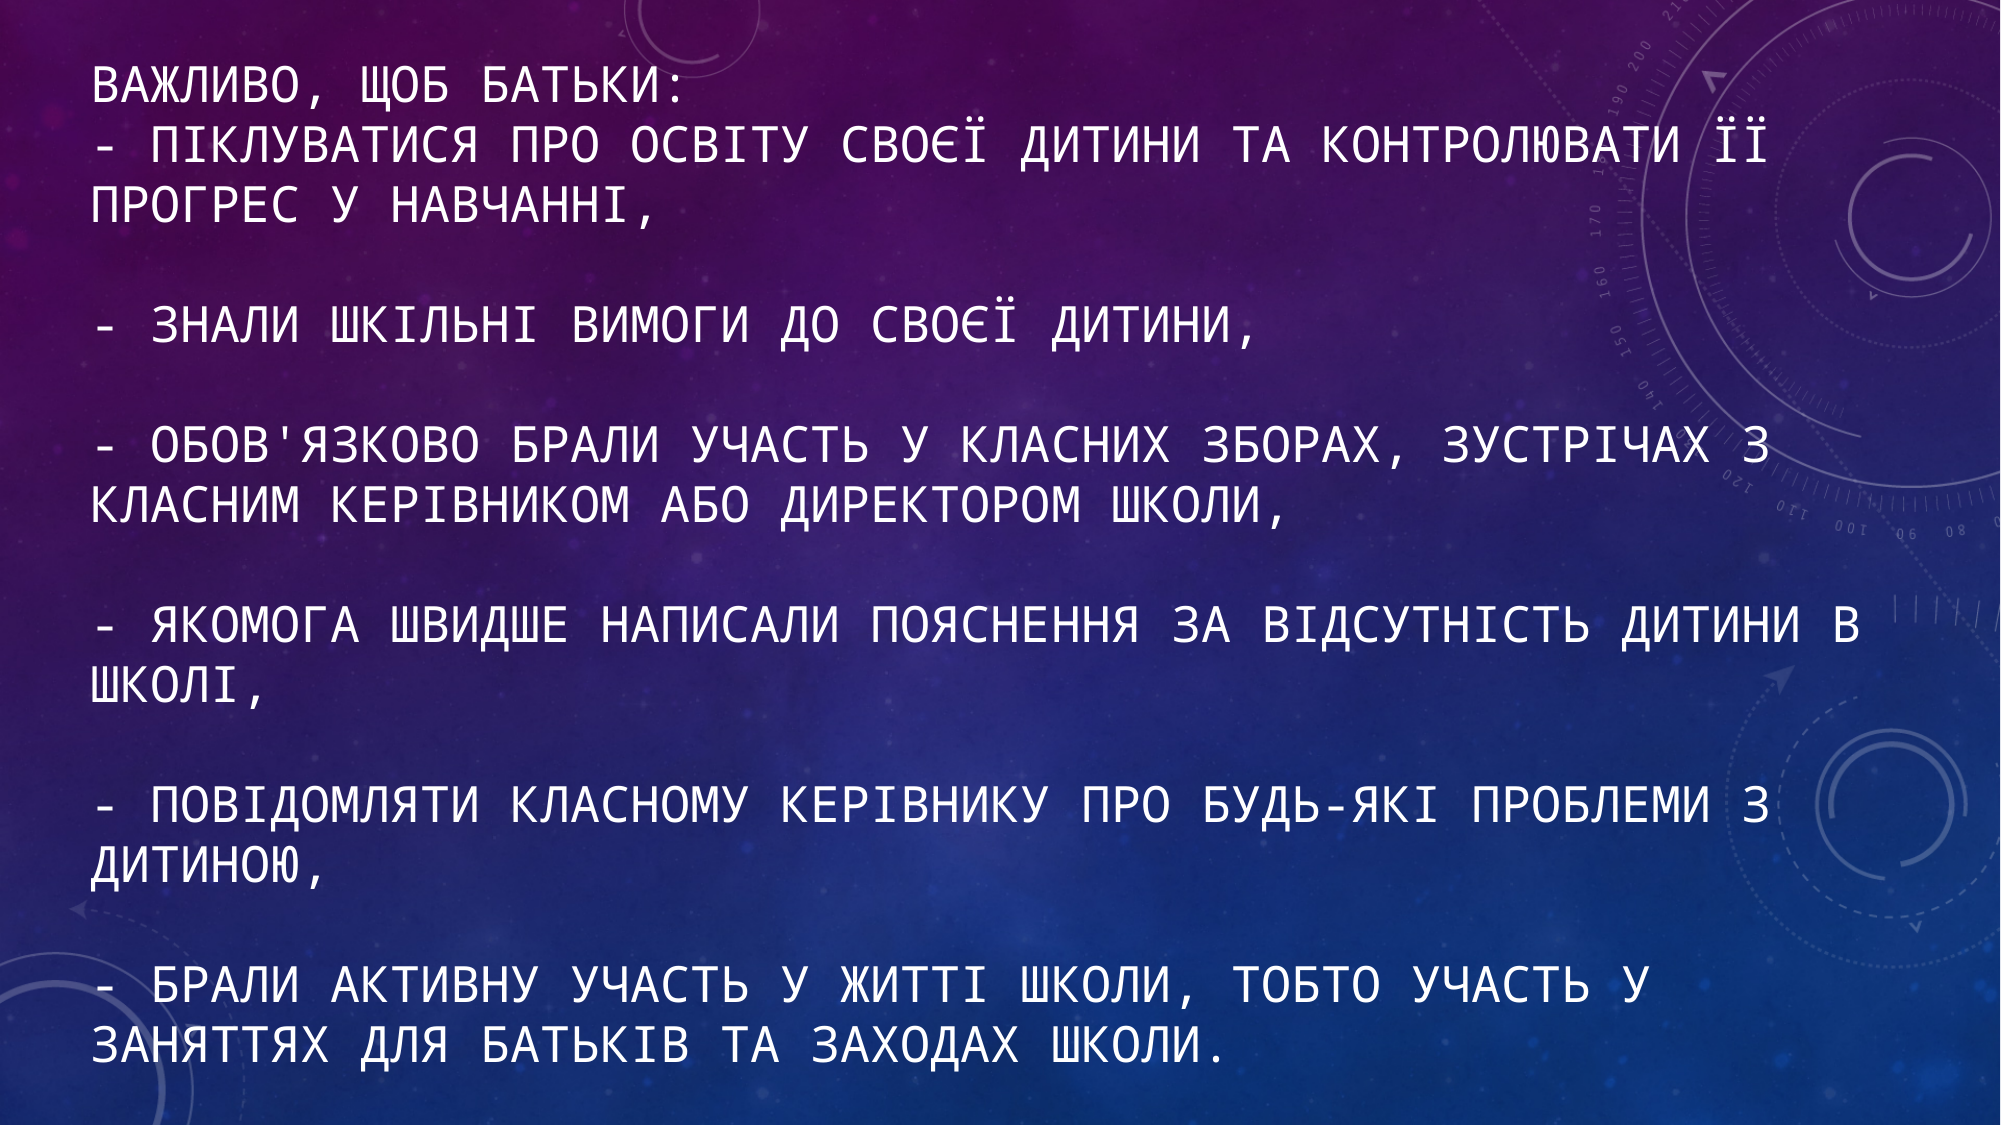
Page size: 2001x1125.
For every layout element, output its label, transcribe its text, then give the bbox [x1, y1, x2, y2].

picture [0, 0, 2001, 1125]
title Важливо, щоб батьки: - піклуватися про освіту своєї дитини та контролювати її прогрес у навчанні, - знали шкільні вимоги до своєї дитини, - обов'язково брали участь у класних зборах, зустрічах з класним керівником або директором школи, - якомога швидше написали пояснення за відсутність дитини в школі, - повідомляти класному керівнику про будь-які проблеми з дитиною, - брали активну участь у житті школи, тобто участь у заняттях для батьків та заходах школи. [75, 74, 1924, 1052]
